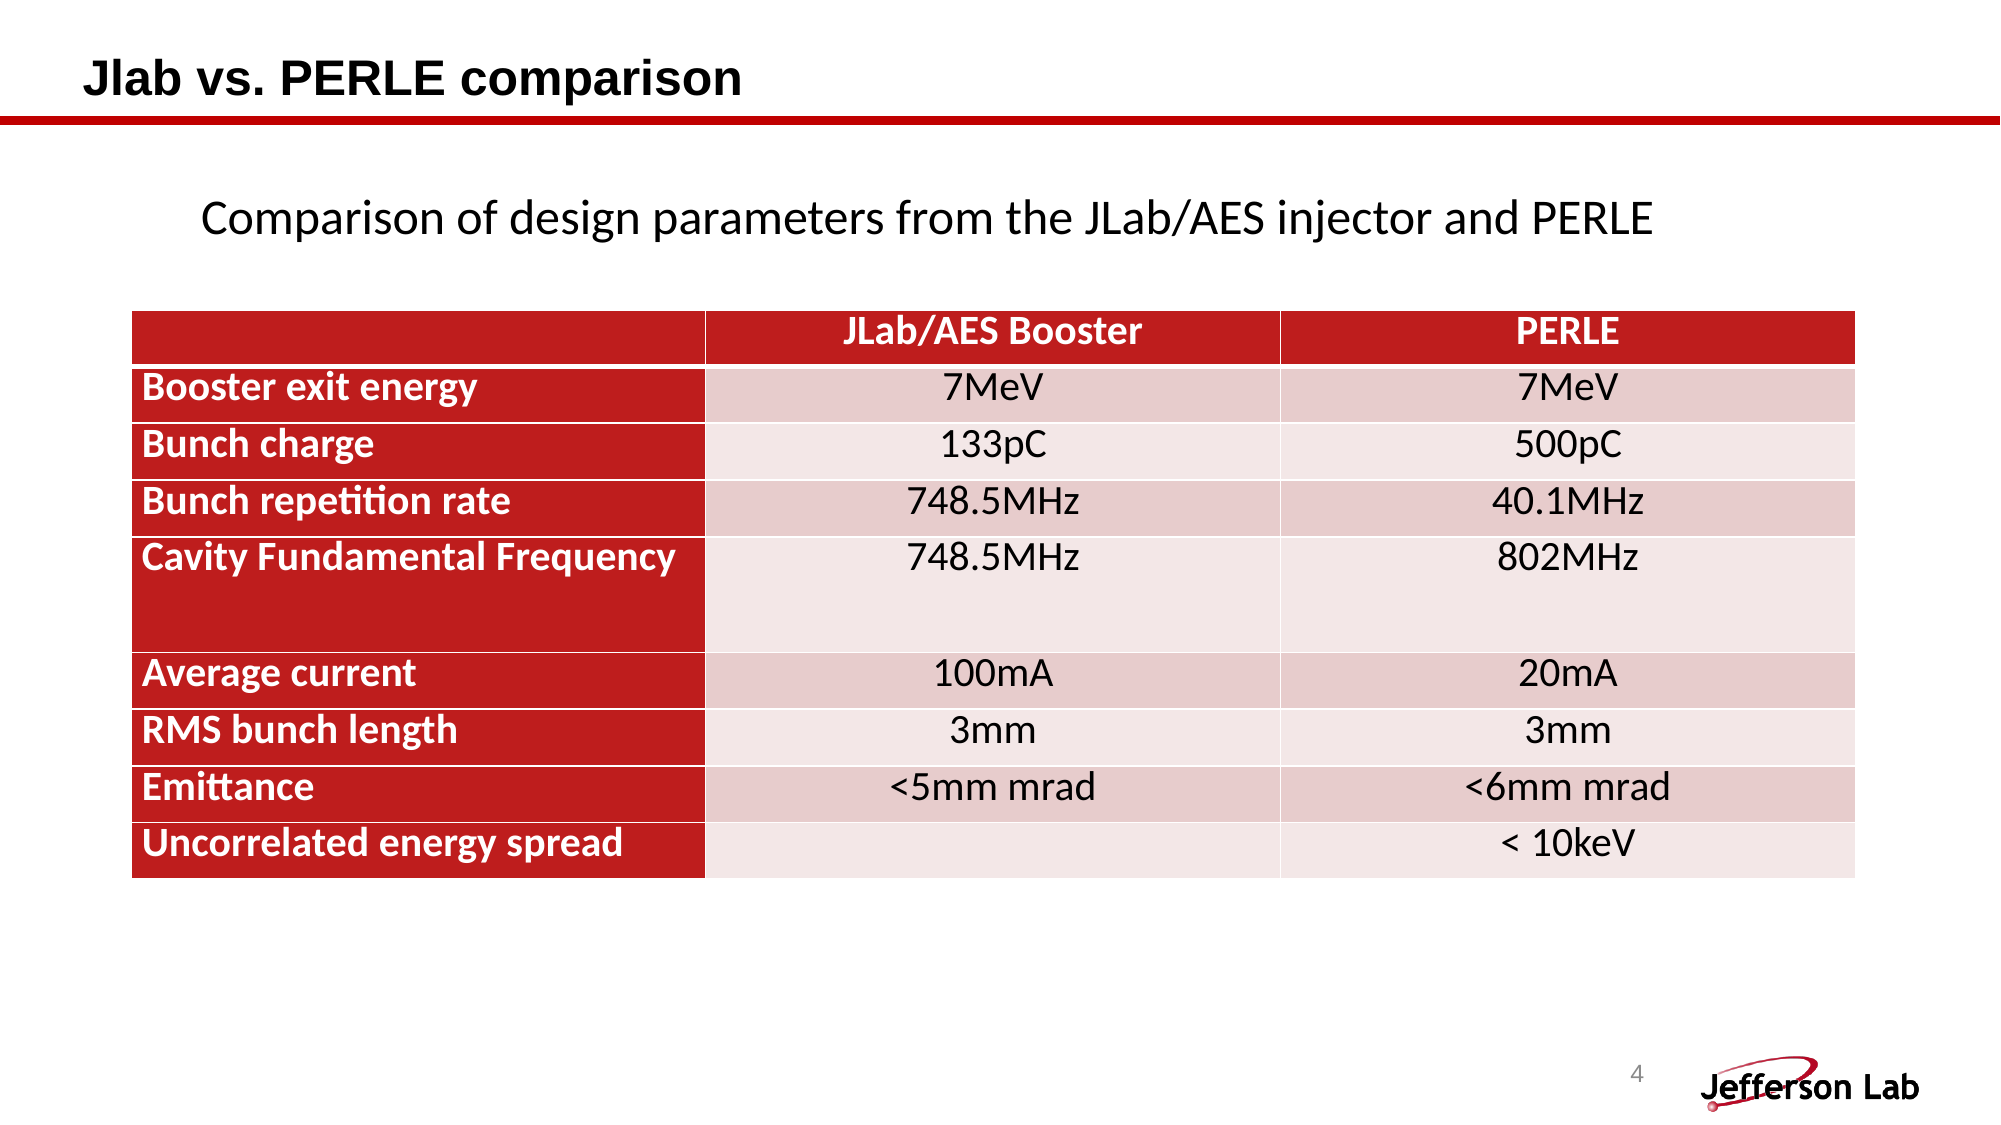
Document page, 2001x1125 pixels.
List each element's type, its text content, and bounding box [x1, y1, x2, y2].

table_cell Bunch repetition rate [132, 481, 705, 536]
table_cell Cavity Fundamental Frequency [132, 538, 705, 652]
table_cell <5mm mrad [706, 767, 1280, 822]
table_cell 7MeV [706, 369, 1280, 422]
table_cell RMS bunch length [132, 710, 705, 765]
table_cell 3mm [1281, 710, 1855, 765]
table_cell 748.5MHz [706, 538, 1280, 652]
table_cell [706, 823, 1280, 878]
table_cell Booster exit energy [132, 369, 705, 422]
table_cell Uncorrelated energy spread [132, 823, 705, 878]
table_header PERLE [1281, 311, 1855, 364]
table_cell 133pC [706, 424, 1280, 479]
table_header [132, 311, 705, 364]
picture [1698, 1047, 1933, 1124]
table_cell 500pC [1281, 424, 1855, 479]
table_cell 20mA [1281, 653, 1855, 708]
table_cell 3mm [706, 710, 1280, 765]
table_cell Bunch charge [132, 424, 705, 479]
table_cell Average current [132, 653, 705, 708]
table_cell <6mm mrad [1281, 767, 1855, 822]
table_cell < 10keV [1281, 823, 1855, 878]
table_header JLab/AES Booster [706, 311, 1280, 364]
slide_number 4 [1412, 1042, 1863, 1103]
table_cell 40.1MHz [1281, 481, 1855, 536]
table_cell 100mA [706, 653, 1280, 708]
text_box Comparison of design parameters from the JLab/AES injector and PERLE [45, 176, 1811, 252]
table_cell 748.5MHz [706, 481, 1280, 536]
table_cell Emittance [132, 767, 705, 822]
title Jlab vs. PERLE comparison [67, 39, 1919, 120]
table_cell 7MeV [1281, 369, 1855, 422]
table_cell 802MHz [1281, 538, 1855, 652]
